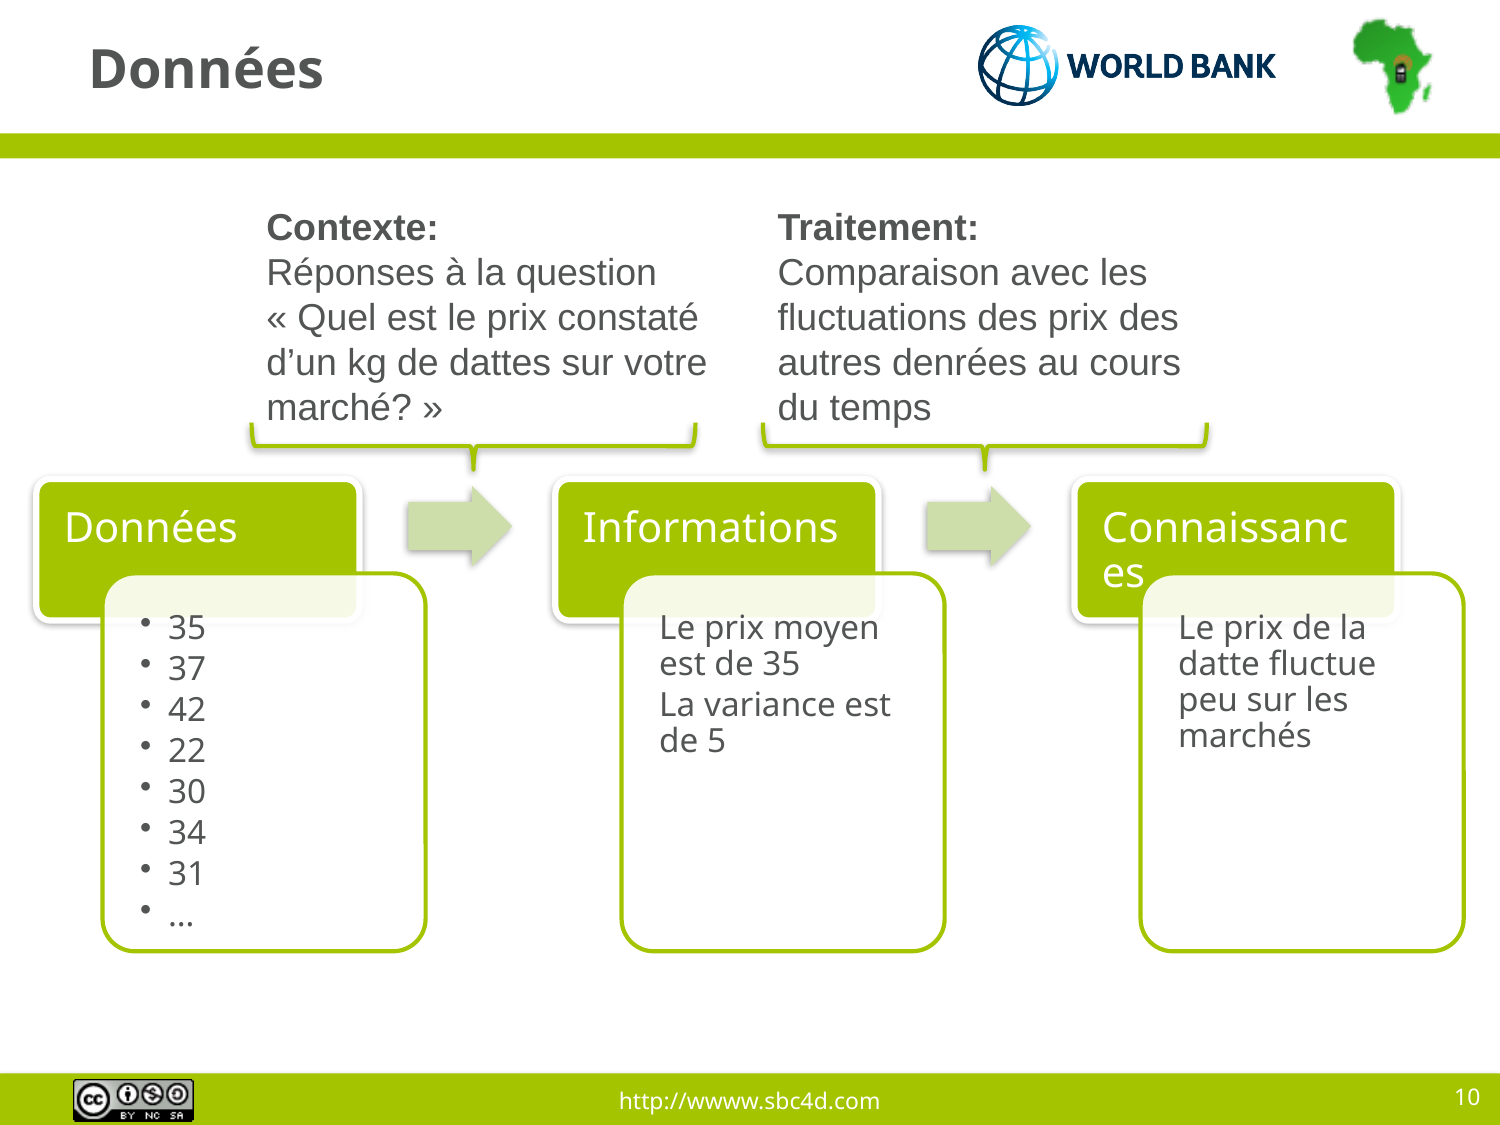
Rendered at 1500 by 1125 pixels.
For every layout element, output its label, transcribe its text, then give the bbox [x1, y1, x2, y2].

text_box Traitement: Comparaison avec les fluctuations des prix des autres denrées au cours du temps [762, 195, 1238, 368]
picture [978, 25, 1280, 106]
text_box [35, 369, 1465, 1061]
picture [1014, 42, 1025, 57]
title Données [73, 0, 858, 134]
text_box Contexte: Réponses à la question « Quel est le prix constaté d’un kg de dattes sur votre marché? » [251, 195, 726, 368]
picture [1352, 16, 1436, 117]
picture [1002, 39, 1016, 51]
picture [1000, 33, 1013, 39]
picture [73, 1079, 194, 1122]
